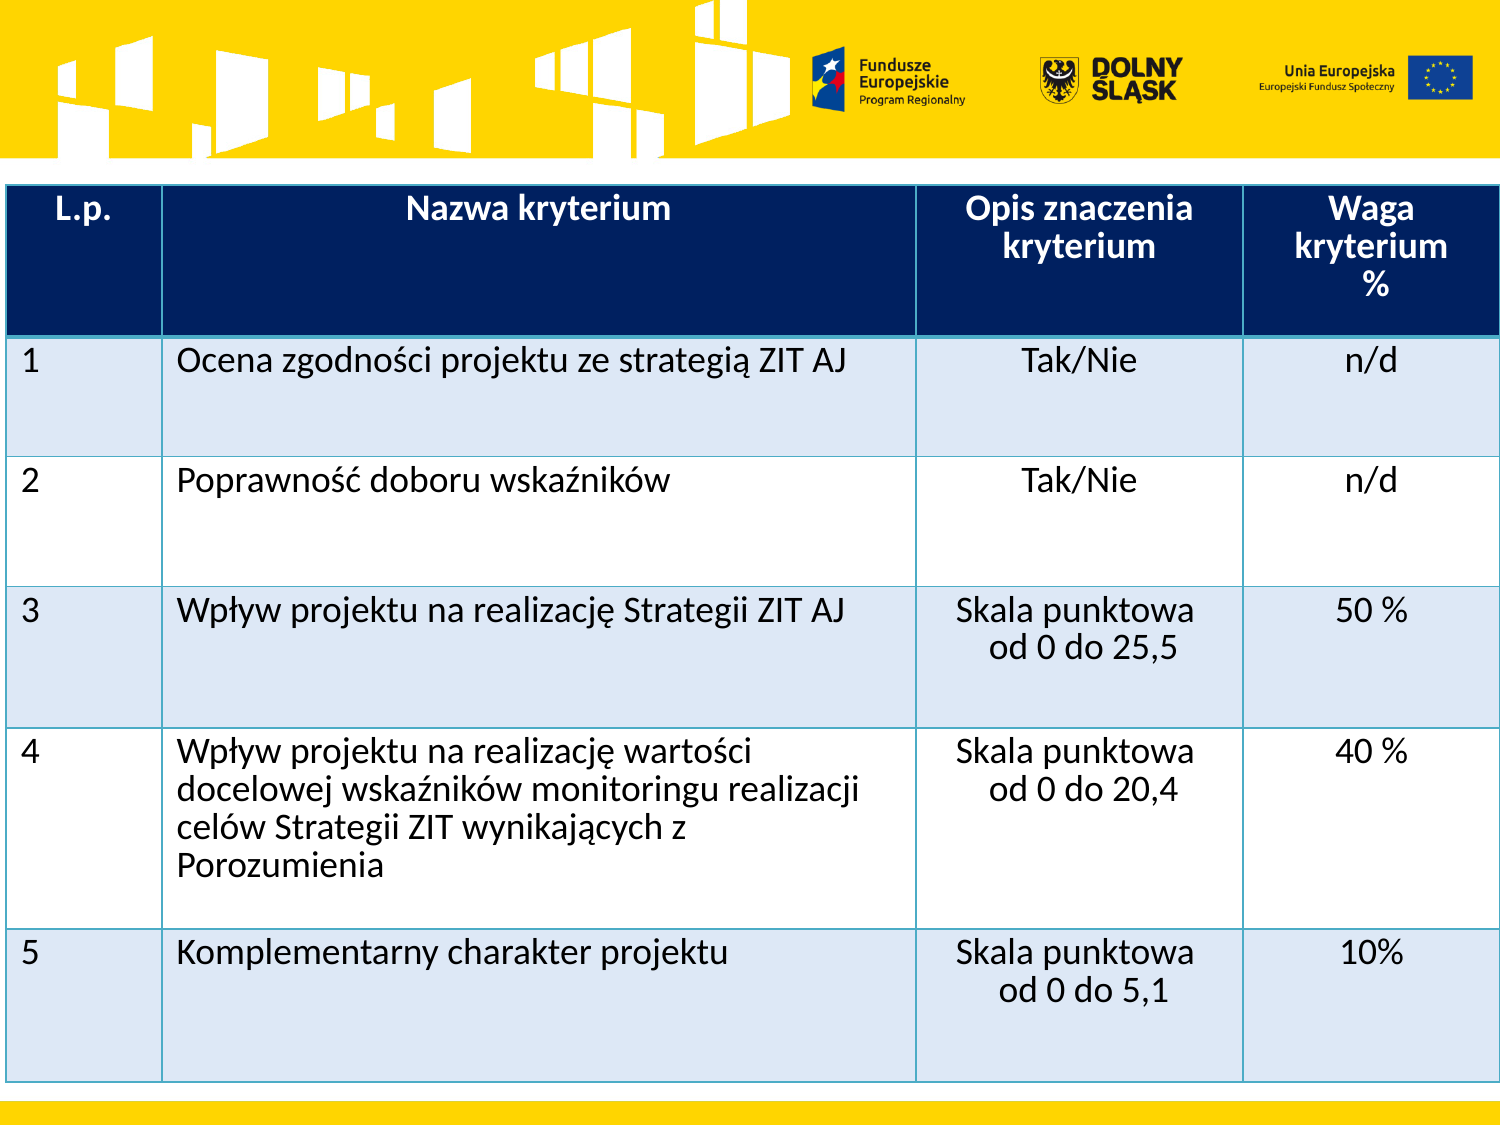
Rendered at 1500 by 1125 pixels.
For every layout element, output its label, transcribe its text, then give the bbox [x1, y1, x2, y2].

table_cell 40 % [1244, 729, 1499, 928]
table_cell Skala punktowa od 0 do 25,5 [917, 587, 1242, 727]
table_cell 5 [7, 930, 161, 1081]
table_cell Tak/Nie [917, 339, 1242, 456]
table_cell n/d [1244, 457, 1499, 586]
table_cell 2 [7, 457, 161, 586]
table_cell 3 [7, 587, 161, 727]
table_cell Ocena zgodności projektu ze strategią ZIT AJ [163, 339, 915, 456]
table_header L.p. [7, 186, 161, 335]
table_cell n/d [1244, 339, 1499, 456]
table_header Opis znaczenia kryterium [917, 186, 1242, 335]
table_cell 4 [7, 729, 161, 928]
table_cell 10% [1244, 930, 1499, 1081]
table_cell Poprawność doboru wskaźników [163, 457, 915, 586]
table_cell Tak/Nie [917, 457, 1242, 586]
table_cell Wpływ projektu na realizację Strategii ZIT AJ [163, 587, 915, 727]
table_cell Skala punktowa od 0 do 20,4 [917, 729, 1242, 928]
table_cell 1 [7, 339, 161, 456]
picture [0, 0, 1500, 1125]
table_cell Skala punktowa od 0 do 5,1 [917, 930, 1242, 1081]
table_header Waga kryterium % [1244, 186, 1499, 335]
table_cell Wpływ projektu na realizację wartości docelowej wskaźników monitoringu realizacji celów Strategii ZIT wynikających z Porozumienia [163, 729, 915, 928]
table_cell 50 % [1244, 587, 1499, 727]
table_cell Komplementarny charakter projektu [163, 930, 915, 1081]
table_header Nazwa kryterium [163, 186, 915, 335]
